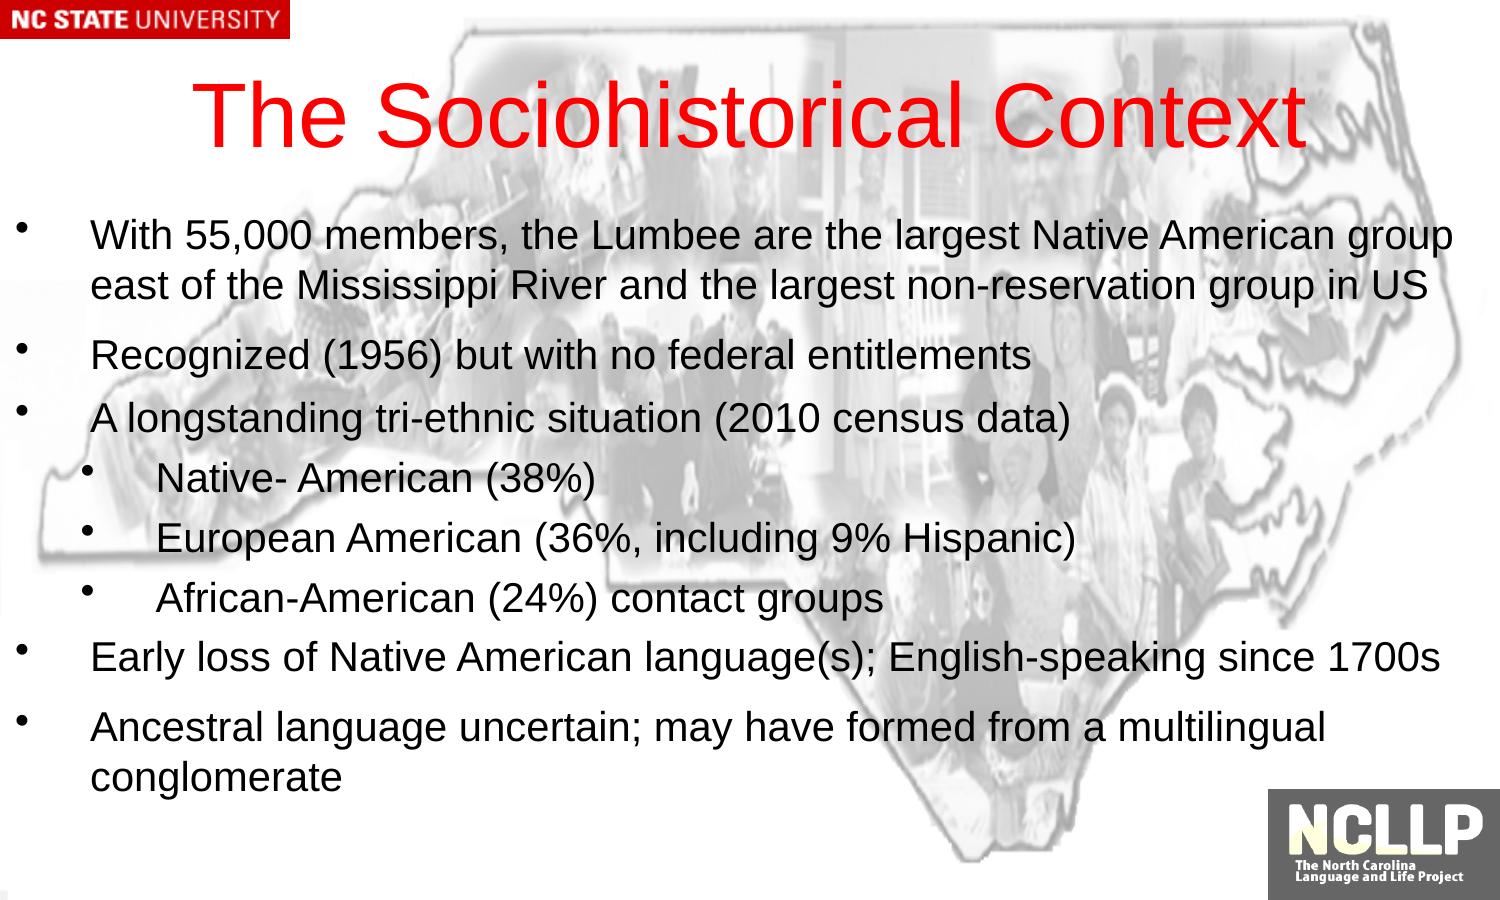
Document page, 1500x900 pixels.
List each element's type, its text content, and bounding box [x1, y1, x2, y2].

picture [1268, 789, 1500, 900]
title The Sociohistorical Context [75, 36, 1425, 186]
list With 55,000 members, the Lumbee are the largest Native American group east of the Mississippi River and the largest non-reservation group in US Recognized (1956) but with no federal entitlements A longstanding tri-ethnic situation (2010 census data) Native- American (38%) European American (36%, including 9% Hispanic) African-American (24%) contact groups Early loss of Native American language(s); English-speaking since 1700s Ancestral language uncertain; may have formed from a multilingual conglomerate [0, 200, 1500, 713]
picture [0, 0, 290, 39]
